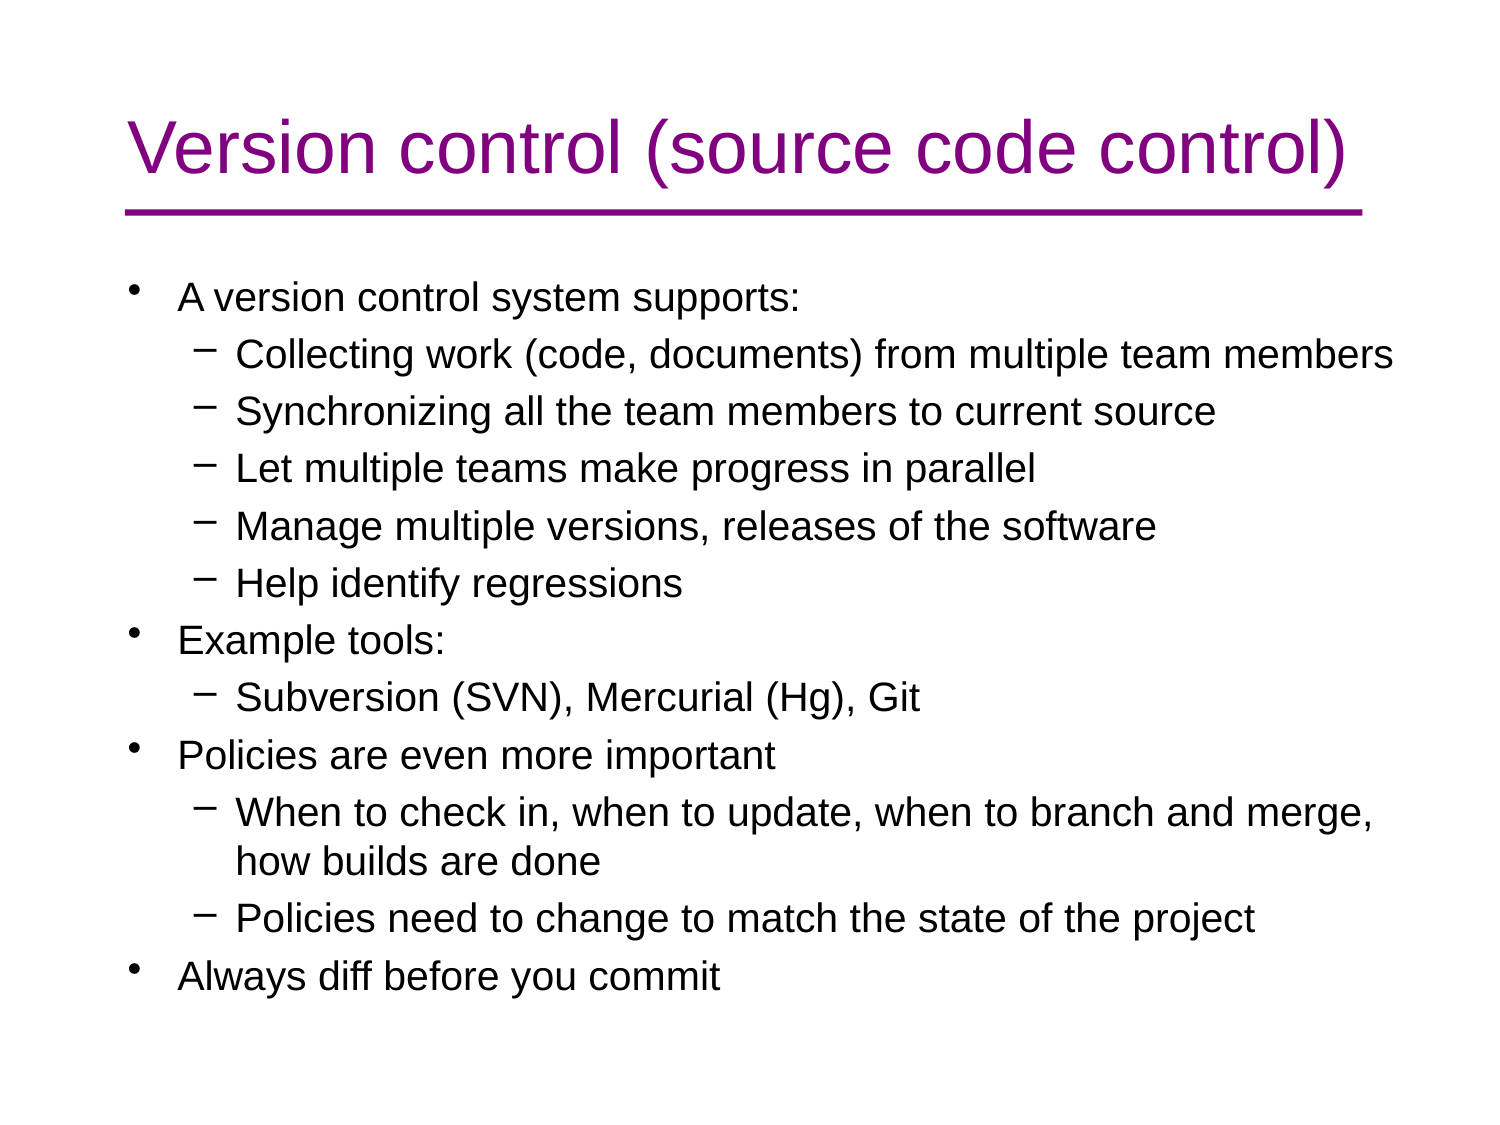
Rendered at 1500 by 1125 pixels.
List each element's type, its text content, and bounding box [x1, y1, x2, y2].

title Version control (source code control) [112, 50, 1388, 238]
list A version control system supports: Collecting work (code, documents) from multiple team members Synchronizing all the team members to current source Let multiple teams make progress in parallel Manage multiple versions, releases of the software Help identify regressions Example tools: Subversion (SVN), Mercurial (Hg), Git Policies are even more important When to check in, when to update, when to branch and merge, how builds are done Policies need to change to match the state of the project Always diff before you commit [112, 262, 1413, 1063]
